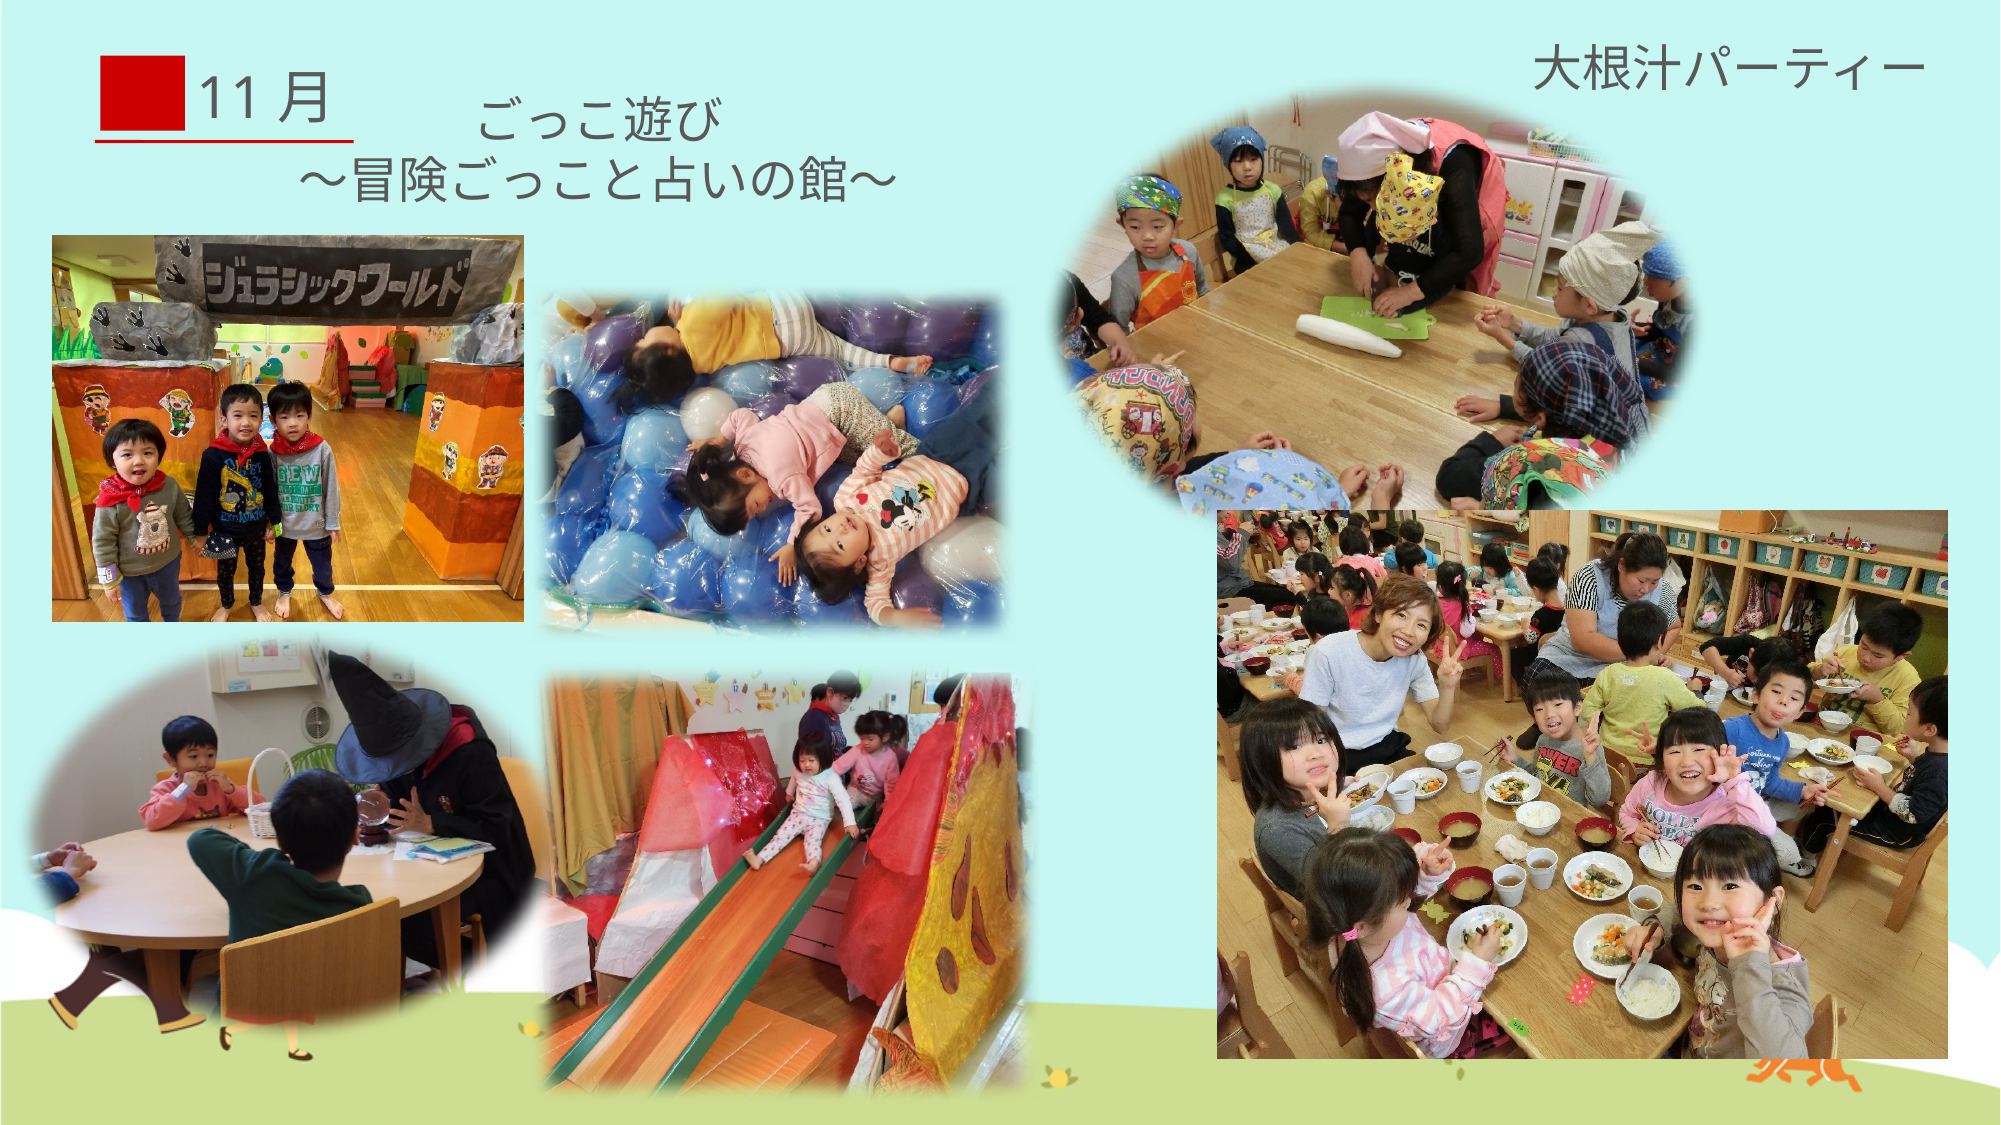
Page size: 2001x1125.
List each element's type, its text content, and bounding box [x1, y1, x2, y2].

text_box 11月 [182, 52, 351, 138]
text_box [99, 55, 182, 132]
text_box 大根汁パーティー [1483, 28, 1979, 104]
text_box ごっこ遊び ～冒険ごっこと占いの館～ [255, 81, 942, 217]
picture [0, 0, 2001, 1125]
